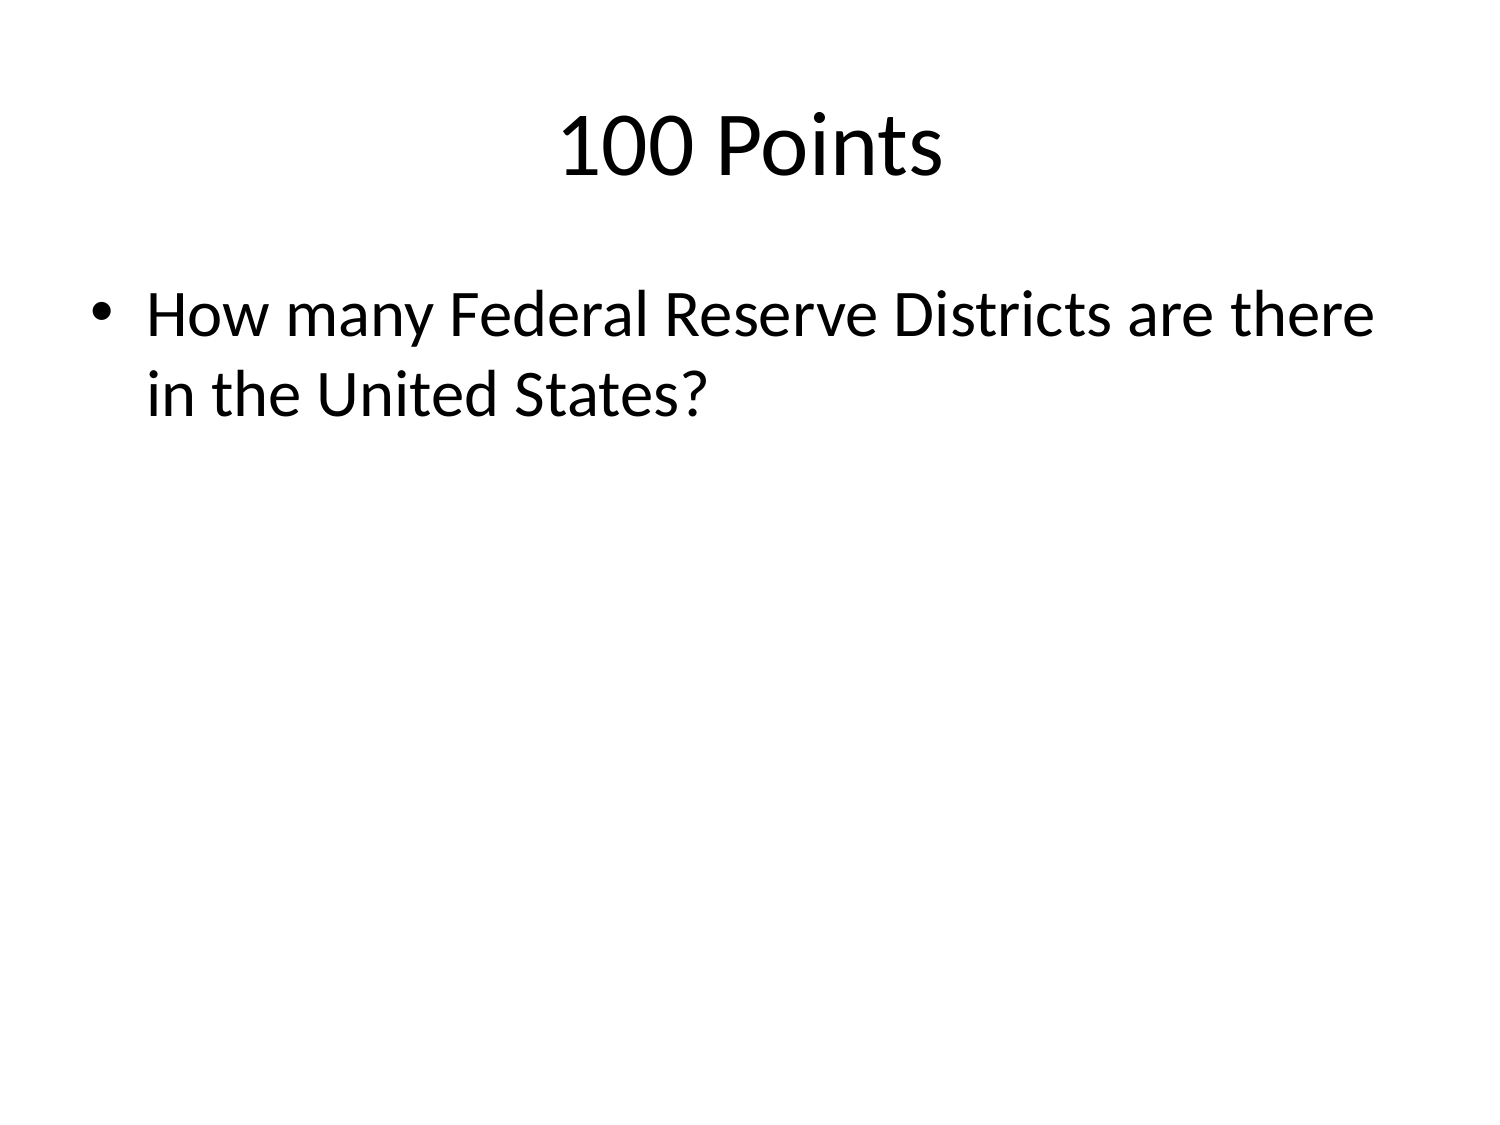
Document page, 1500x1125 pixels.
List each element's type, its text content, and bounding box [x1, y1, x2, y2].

list How many Federal Reserve Districts are there in the United States? [75, 262, 1425, 1005]
title 100 Points [75, 45, 1425, 233]
